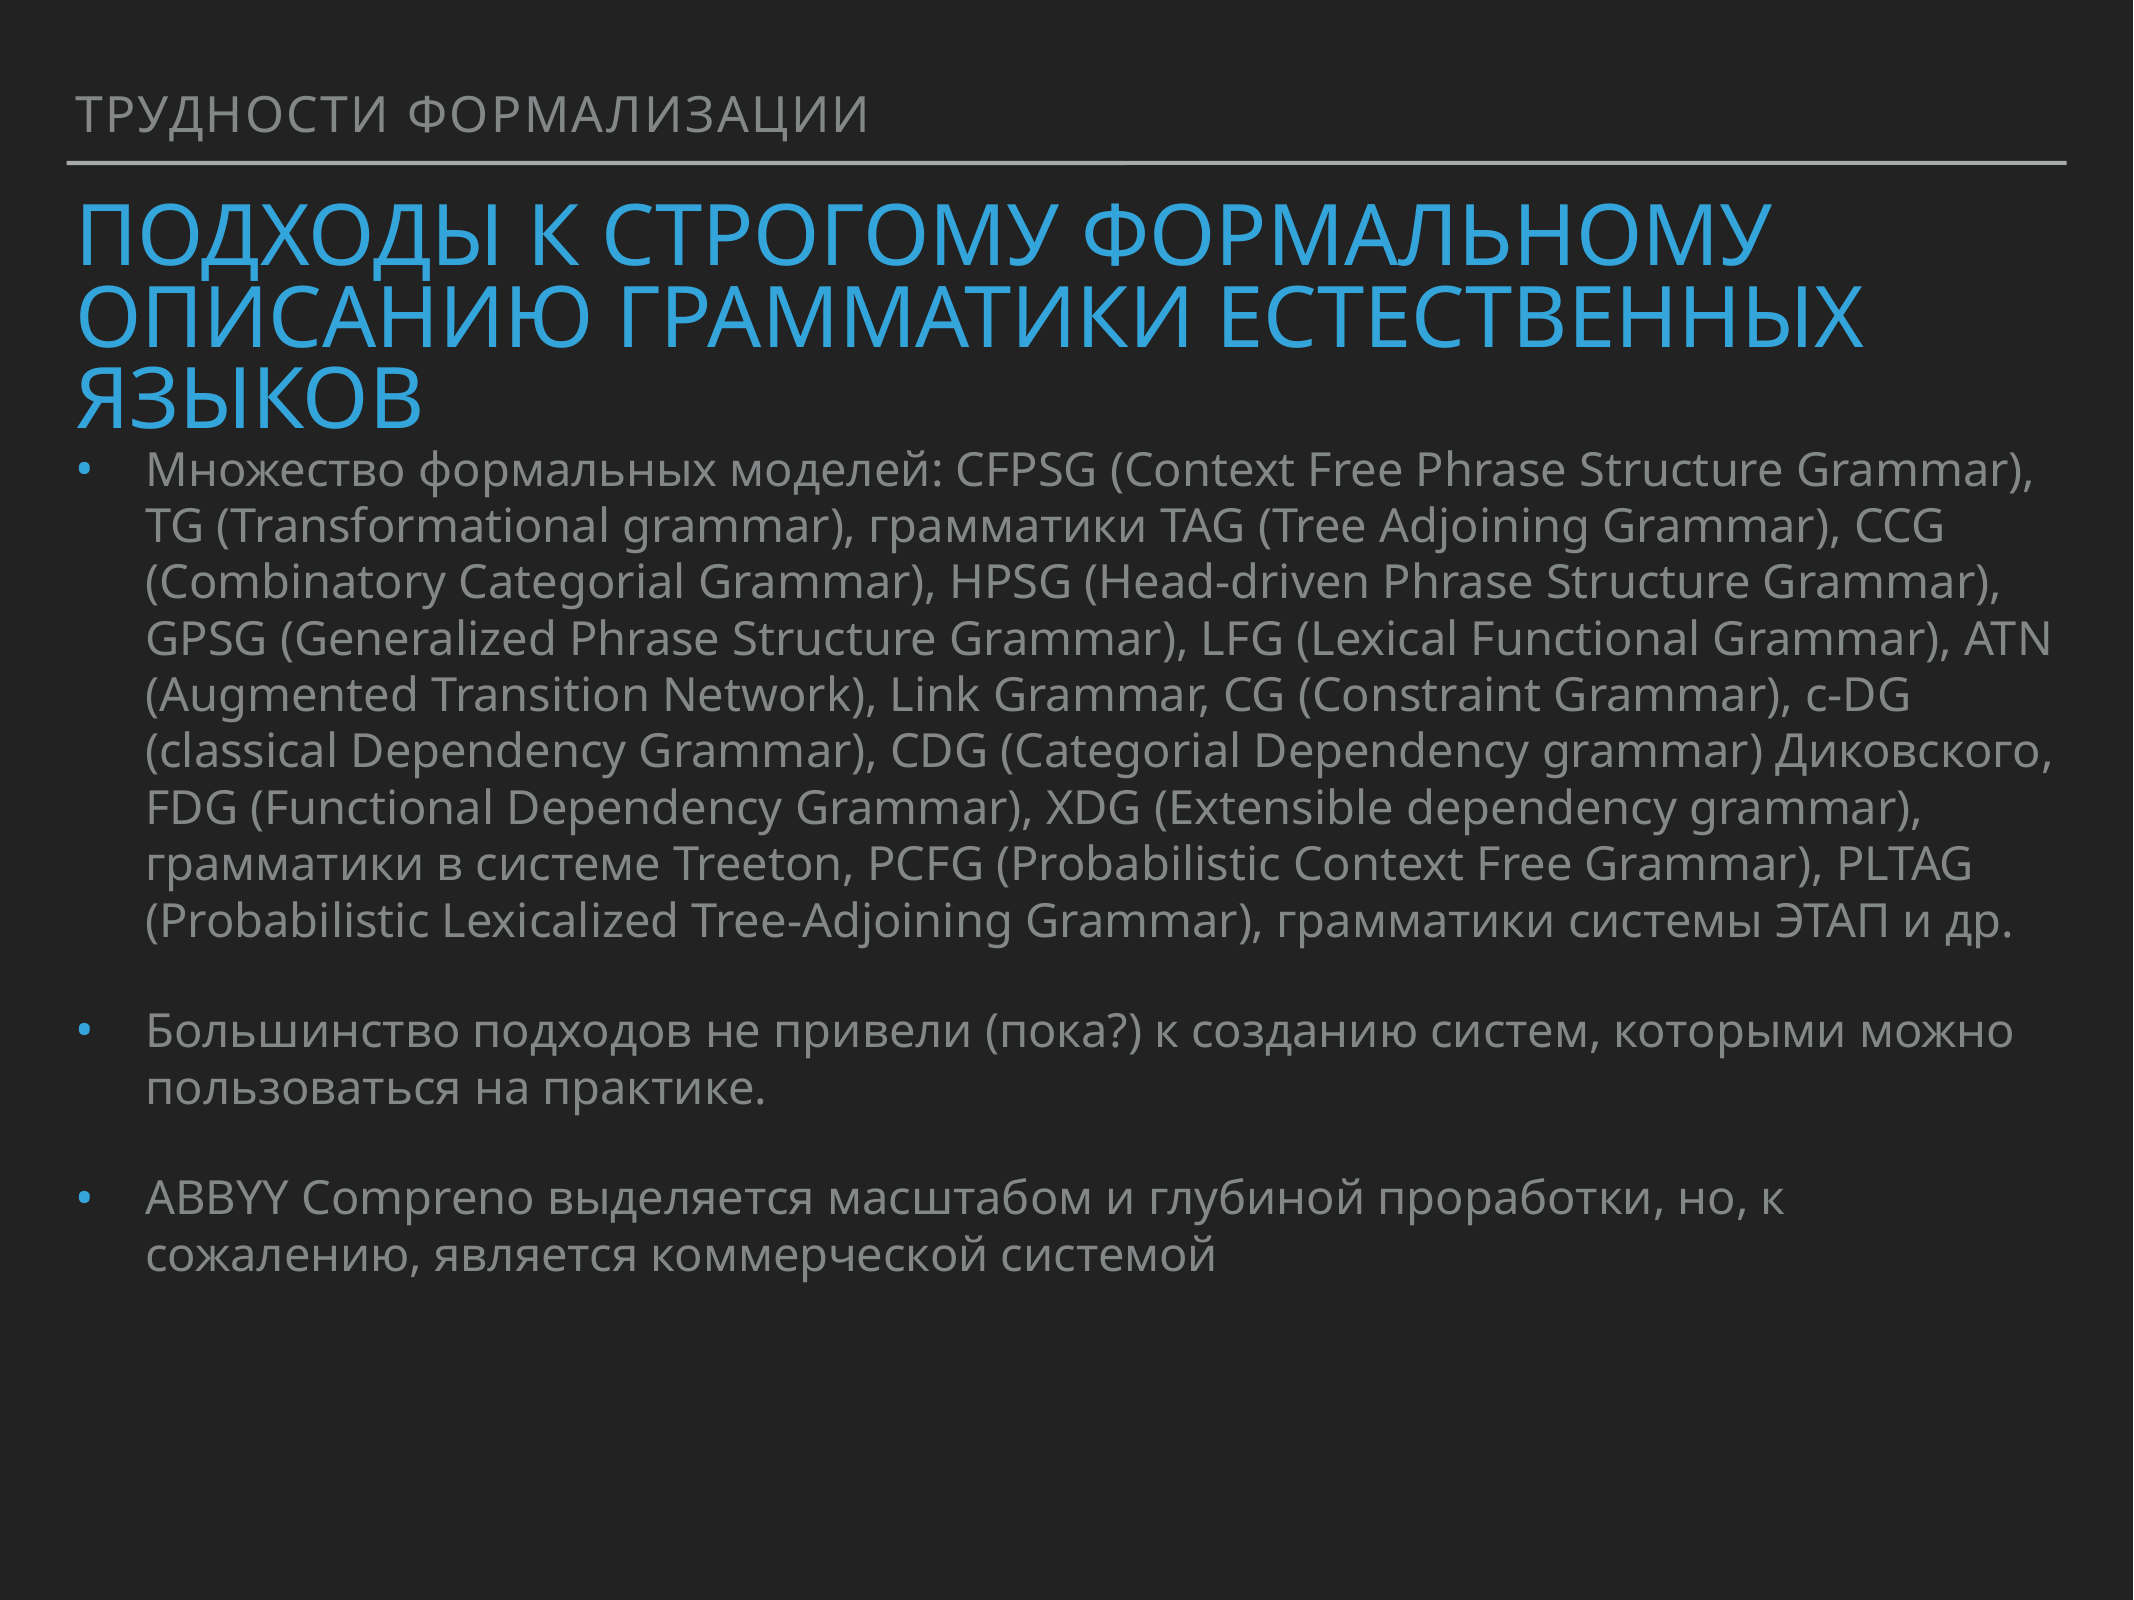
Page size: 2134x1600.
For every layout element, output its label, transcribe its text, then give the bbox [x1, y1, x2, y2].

title Подходы к СТРОГОМУ ФОРМАЛЬНОМУ описанию ГРАММАТИКИ ЕСТЕСТВЕННЫХ ЯЗЫКОВ [66, 191, 2068, 429]
list ТРУДНОСТИ ФОРМАЛИЗАЦИИ [66, 74, 1901, 151]
list Множество формальных моделей: CFPSG (Context Free Phrase Structure Grammar), TG (Transformational grammar), грамматики TAG (Tree Adjoining Grammar), CCG (Combinatory Categorial Grammar), HPSG (Head-driven Phrase Structure Grammar), GPSG (Generalized Phrase Structure Grammar), LFG (Lexical Functional Grammar), ATN (Augmented Transition Network), Link Grammar, CG (Constraint Grammar), c-DG (classical Dependency Grammar), CDG (Categorial Dependency grammar) Диковского, FDG (Functional Dependency Grammar), XDG (Extensible dependency grammar), грамматики в системе Treeton, PCFG (Probabilistic Context Free Grammar), PLTAG (Probabilistic Lexicalized Tree-Adjoining Grammar), грамматики системы ЭТАП и др. Большинство подходов не привели (пока?) к созданию систем, которыми можно пользоваться на практике. ABBYY Compreno выделяется масштабом и глубиной проработки, но, к сожалению, является коммерческой системой [66, 430, 2068, 1434]
